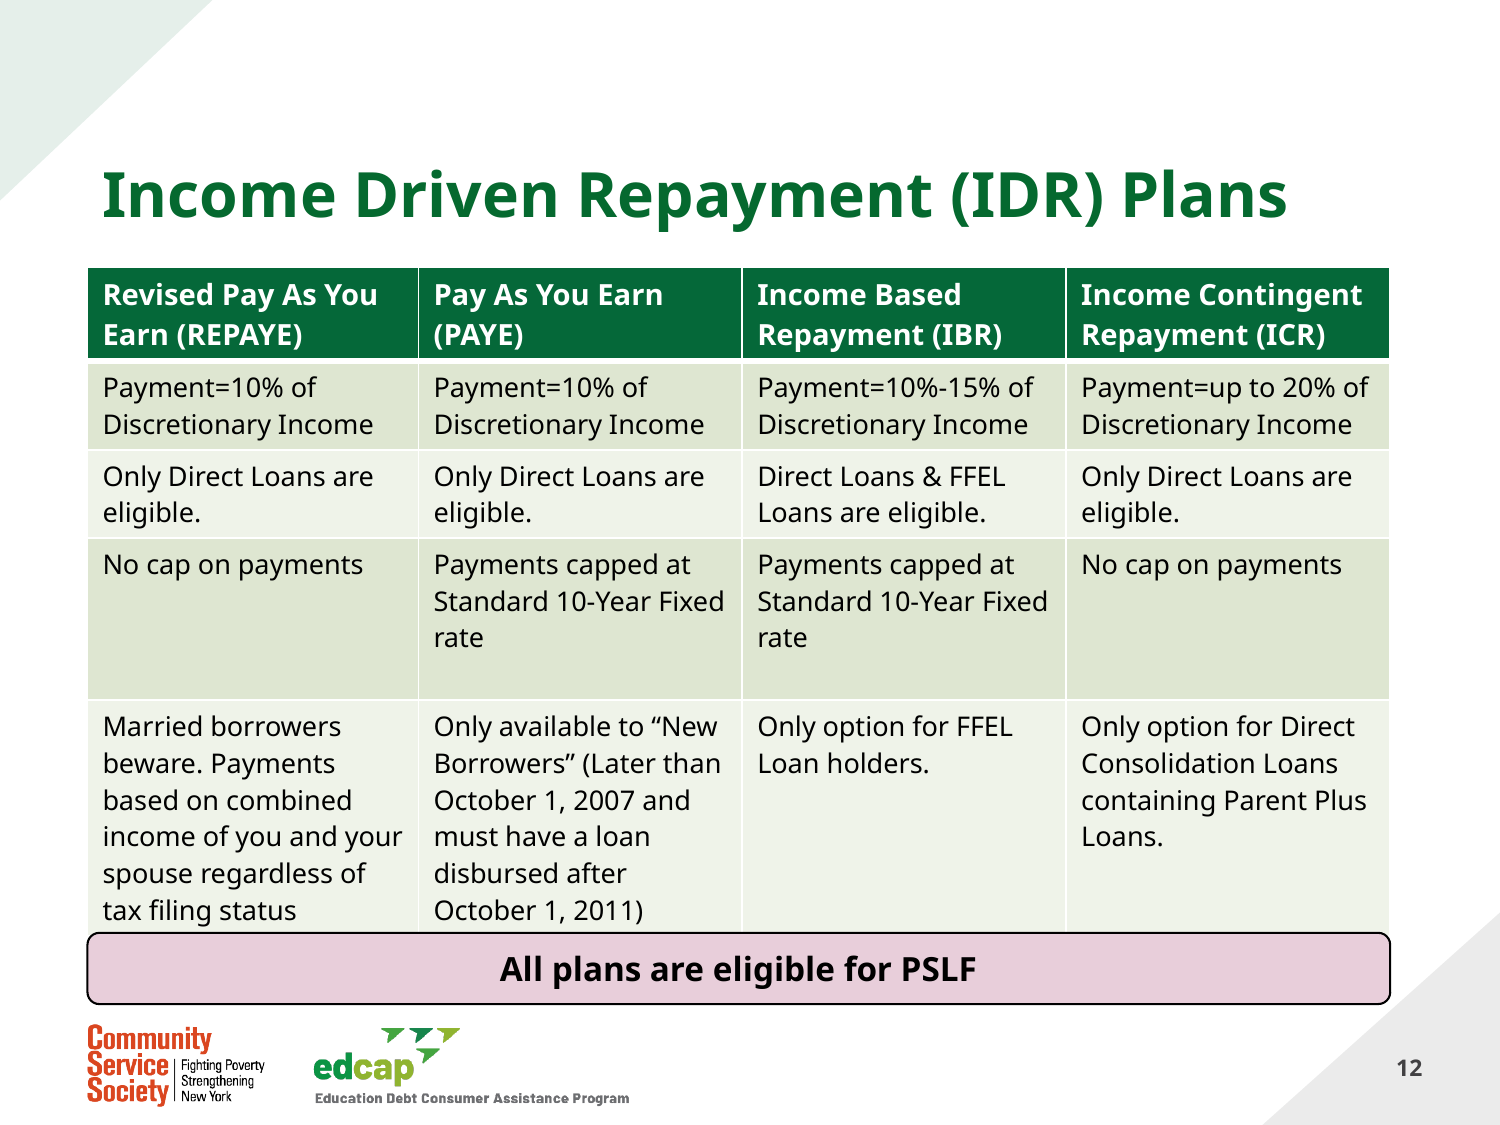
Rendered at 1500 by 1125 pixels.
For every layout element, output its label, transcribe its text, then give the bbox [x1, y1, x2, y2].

table_cell Payment=10% of Discretionary Income [88, 364, 418, 449]
table_cell Direct Loans & FFEL Loans are eligible. [743, 451, 1065, 537]
text_box All plans are eligible for PSLF [86, 931, 1392, 1006]
table_header Revised Pay As You Earn (REPAYE) [88, 268, 418, 358]
table_cell Only option for FFEL Loan holders. [743, 701, 1065, 931]
picture [312, 1026, 688, 1109]
table_cell Only Direct Loans are eligible. [1067, 451, 1389, 537]
table_cell Only available to “New Borrowers” (Later than October 1, 2007 and must have a loan disbursed after October 1, 2011) [419, 701, 741, 931]
table_cell Payments capped at Standard 10-Year Fixed rate [419, 539, 741, 699]
table_cell Only Direct Loans are eligible. [419, 451, 741, 537]
table_cell No cap on payments [1067, 539, 1389, 699]
table_cell Payment=10%-15% of Discretionary Income [743, 364, 1065, 449]
table_cell Payment=10% of Discretionary Income [419, 364, 741, 449]
table_cell Payments capped at Standard 10-Year Fixed rate [743, 539, 1065, 699]
table_cell Only option for Direct Consolidation Loans containing Parent Plus Loans. [1067, 701, 1389, 935]
table_cell No cap on payments [88, 539, 418, 699]
picture [87, 1024, 265, 1107]
table_header Pay As You Earn (PAYE) [419, 268, 741, 358]
table_header Income Contingent Repayment (ICR) [1067, 268, 1389, 358]
table_header Income Based Repayment (IBR) [743, 268, 1065, 358]
title Income Driven Repayment (IDR) Plans [87, 37, 1413, 239]
table_cell Only Direct Loans are eligible. [88, 451, 418, 537]
table_cell Married borrowers beware. Payments based on combined income of you and your spouse regardless of tax filing status [88, 701, 418, 935]
table_cell Payment=up to 20% of Discretionary Income [1067, 364, 1389, 449]
slide_number 12 [1100, 1045, 1438, 1106]
